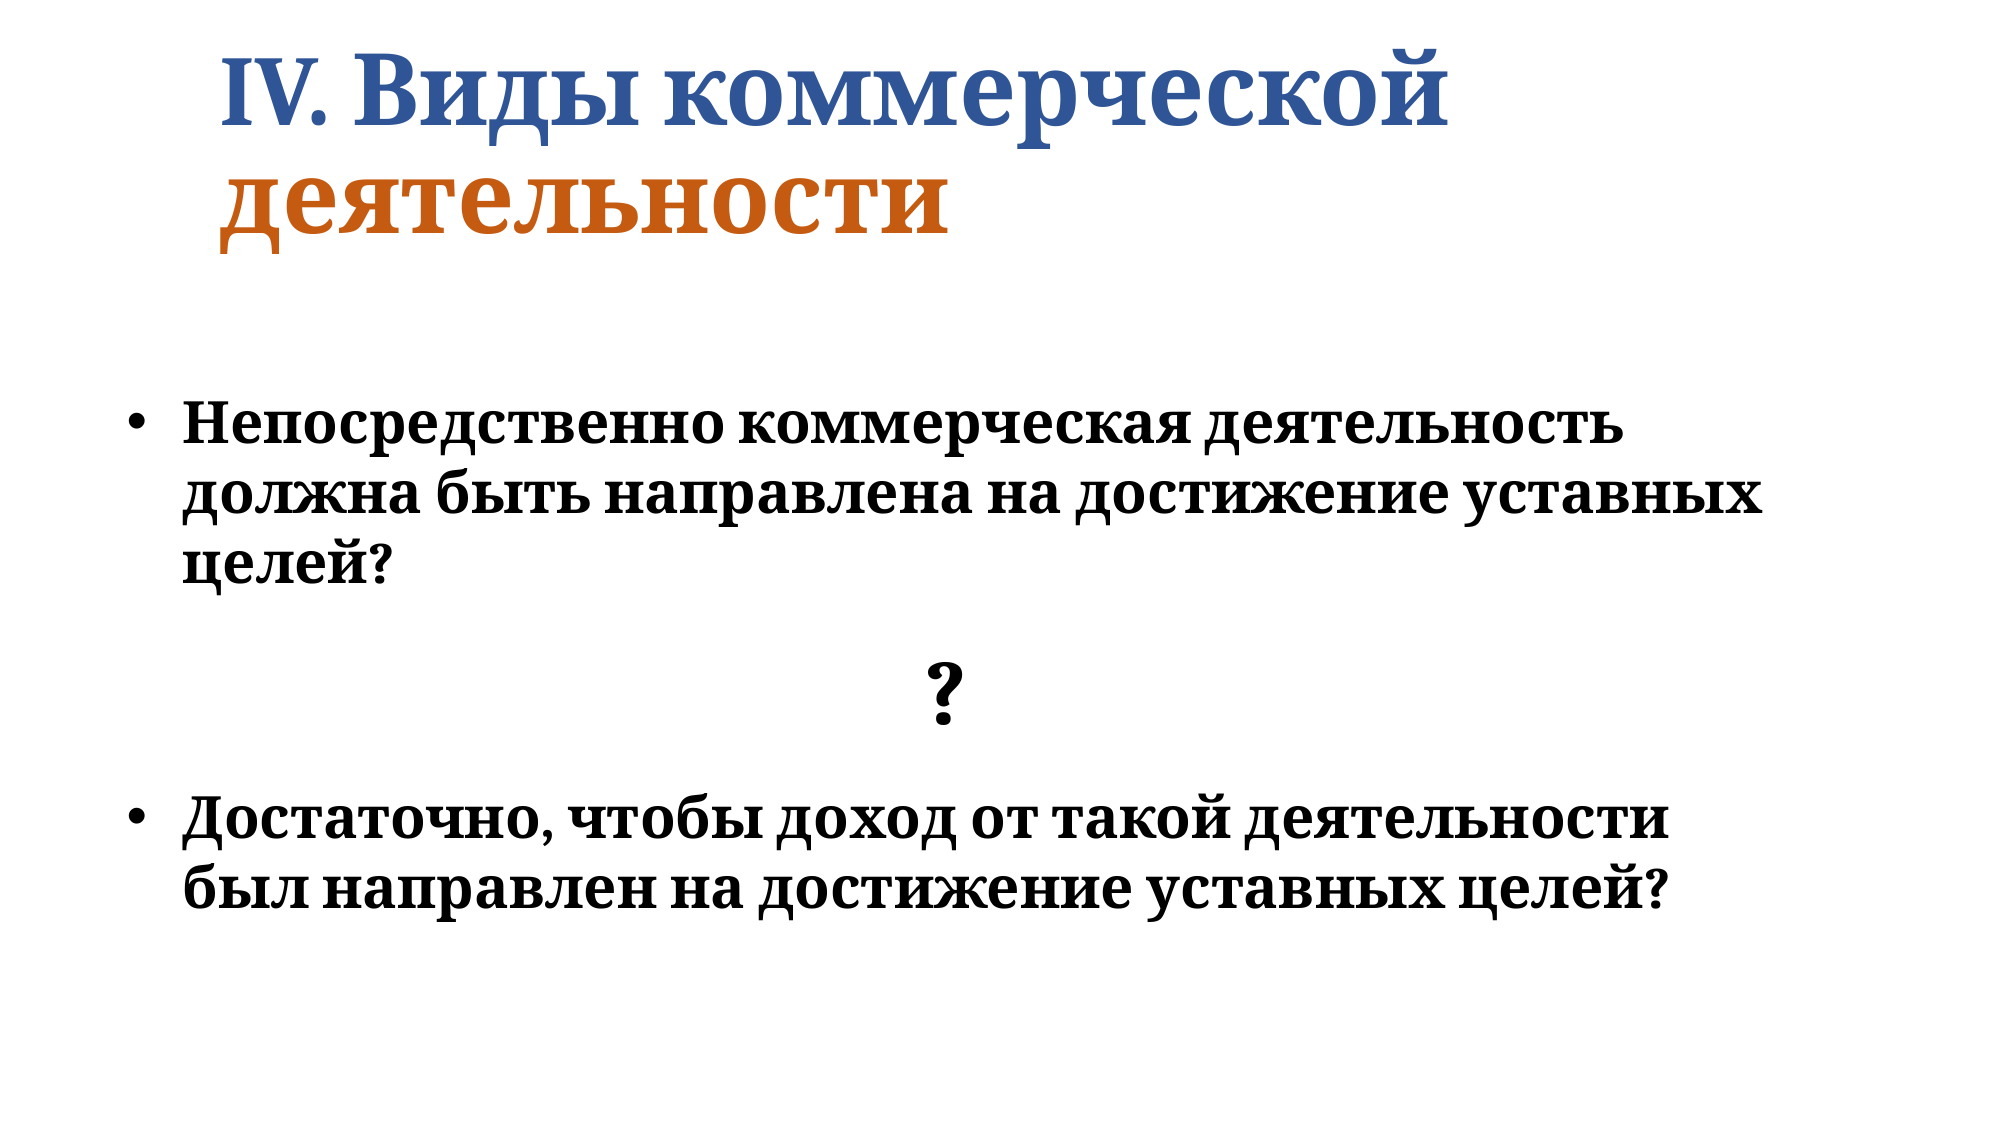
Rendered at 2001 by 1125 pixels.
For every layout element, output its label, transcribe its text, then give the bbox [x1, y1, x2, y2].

text_box Непосредственно коммерческая деятельность должна быть направлена на достижение уставных целей? ? Достаточно, чтобы доход от такой деятельности был направлен на достижение уставных целей? [111, 378, 1781, 928]
title IV. Виды коммерческой деятельности [205, 53, 1833, 241]
